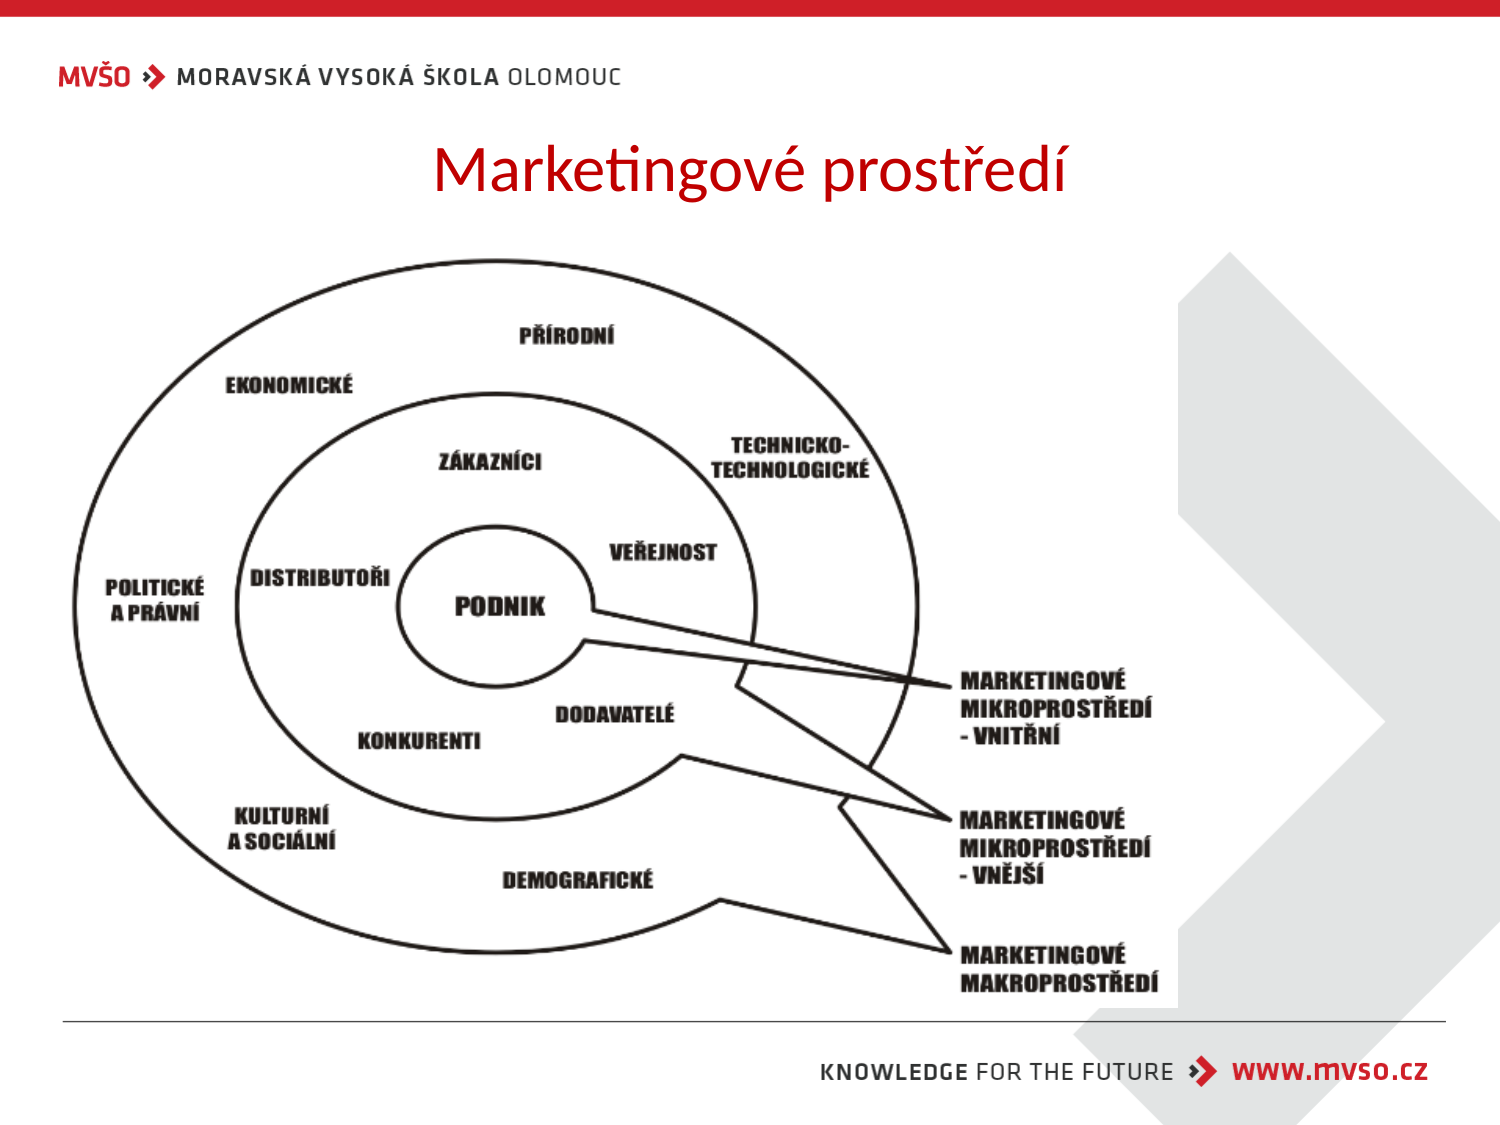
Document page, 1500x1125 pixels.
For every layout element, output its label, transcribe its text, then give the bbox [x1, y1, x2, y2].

picture [0, 0, 1500, 1125]
title Marketingové prostředí [75, 96, 1425, 204]
list [75, 204, 1444, 1008]
